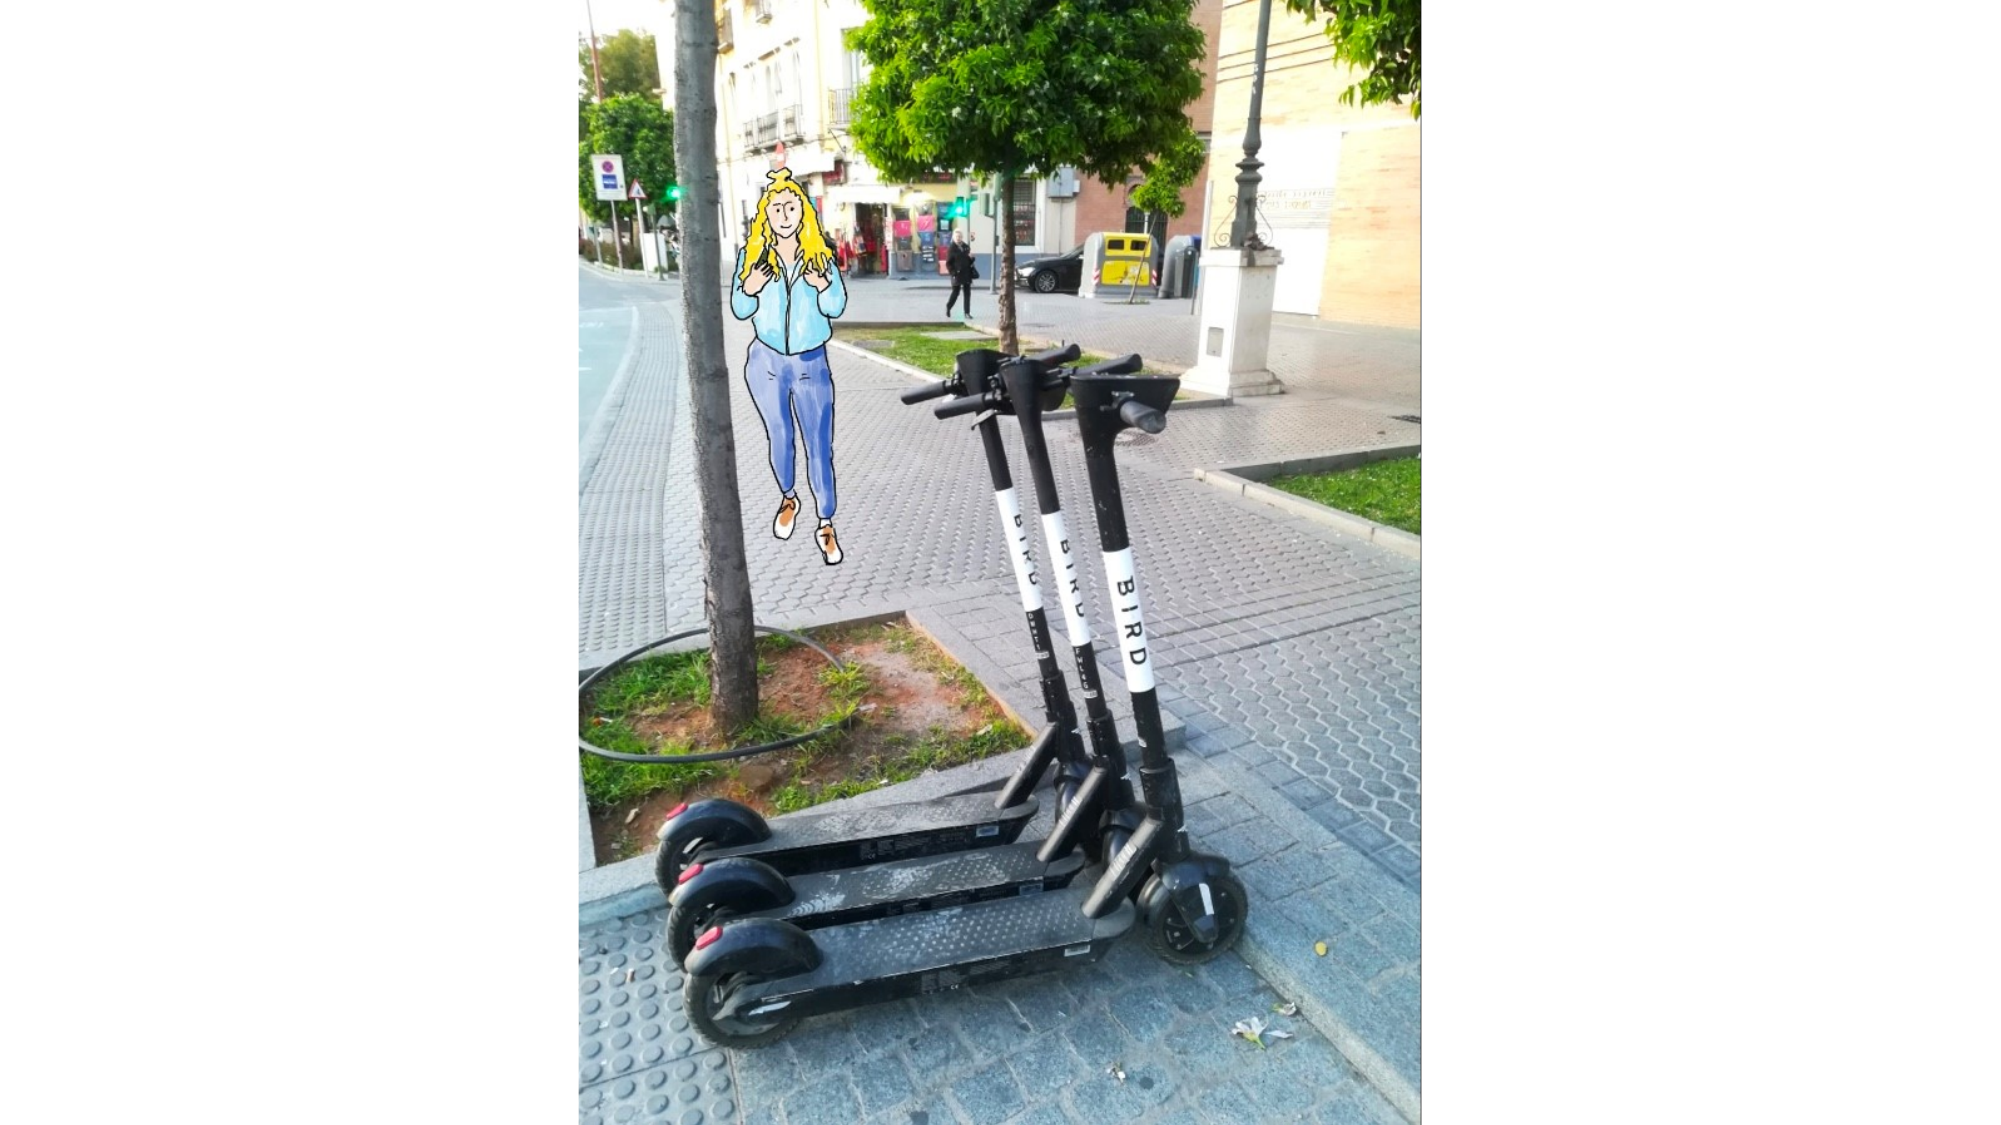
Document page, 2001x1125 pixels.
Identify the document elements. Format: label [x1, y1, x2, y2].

list [578, 0, 1422, 1125]
